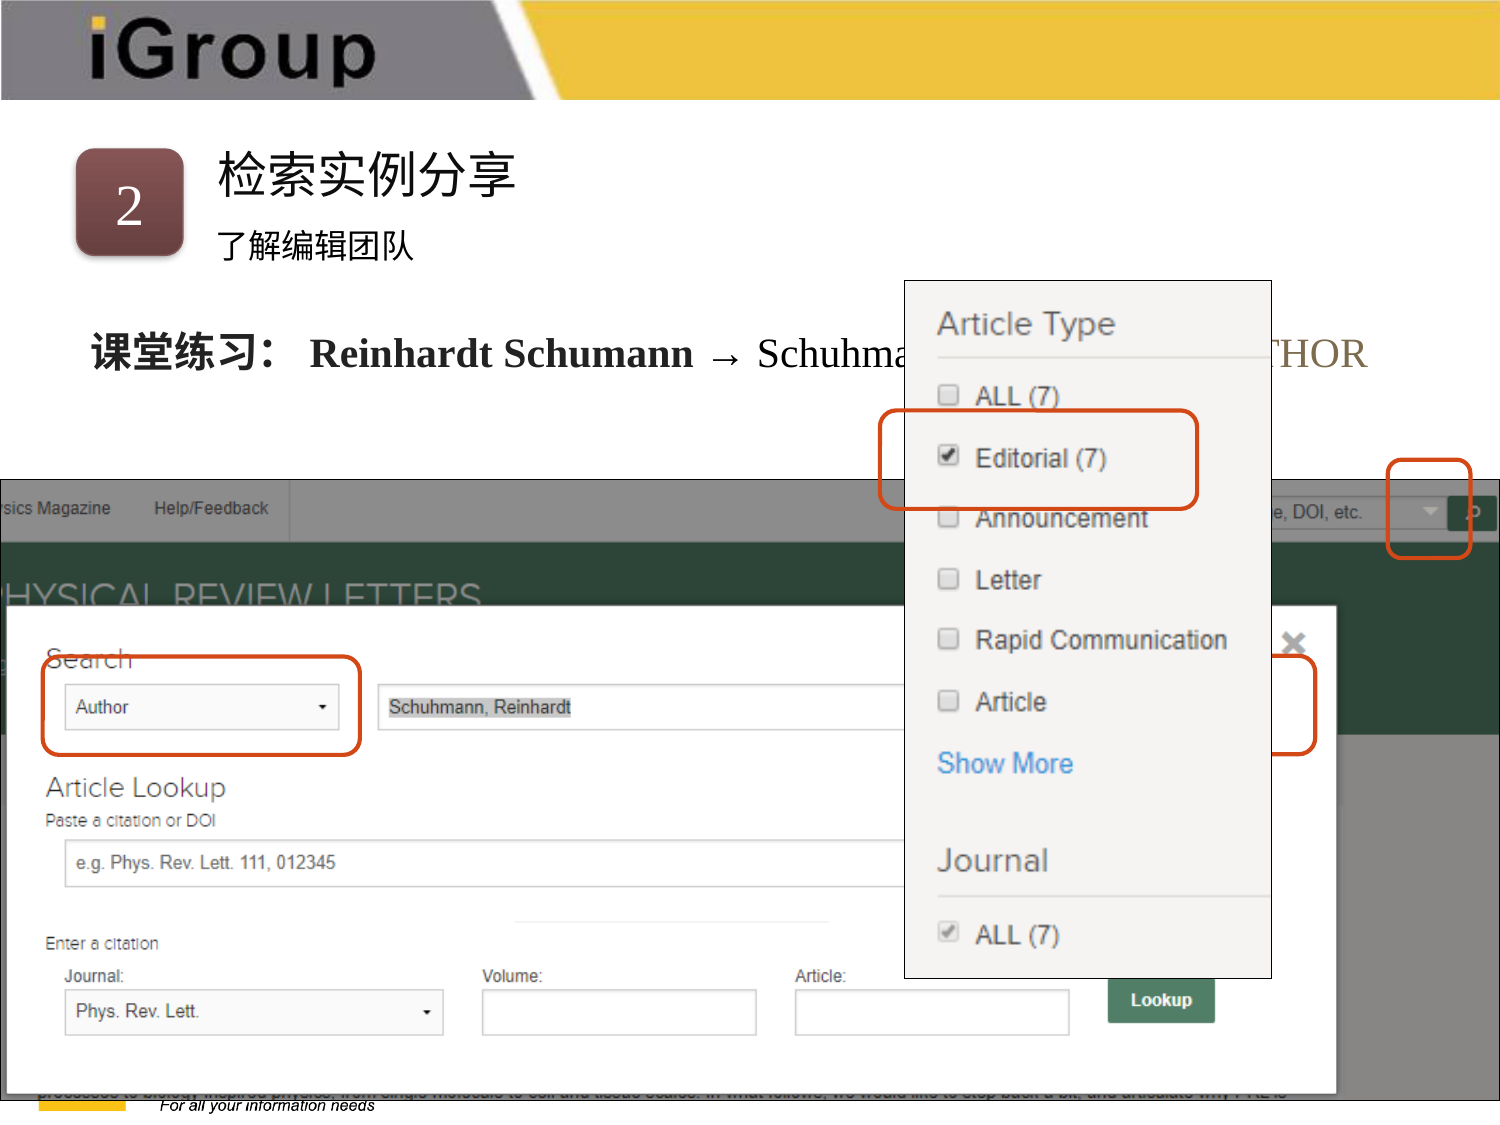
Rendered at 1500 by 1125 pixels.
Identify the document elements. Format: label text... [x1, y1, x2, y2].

text_box [877, 408, 899, 478]
text_box 了解编辑团队 [199, 259, 538, 268]
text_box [76, 136, 535, 256]
picture [0, 0, 1500, 100]
picture [0, 280, 1500, 1114]
text_box 课堂练习：Reinhardt Schumann → Schuhmann, Reinhardt as AUTHOR [76, 318, 899, 384]
text_box 课堂练习：Reinhardt Schumann → Schuhmann, Reinhardt as AUTHOR [1276, 318, 1383, 384]
text_box [1385, 457, 1473, 478]
